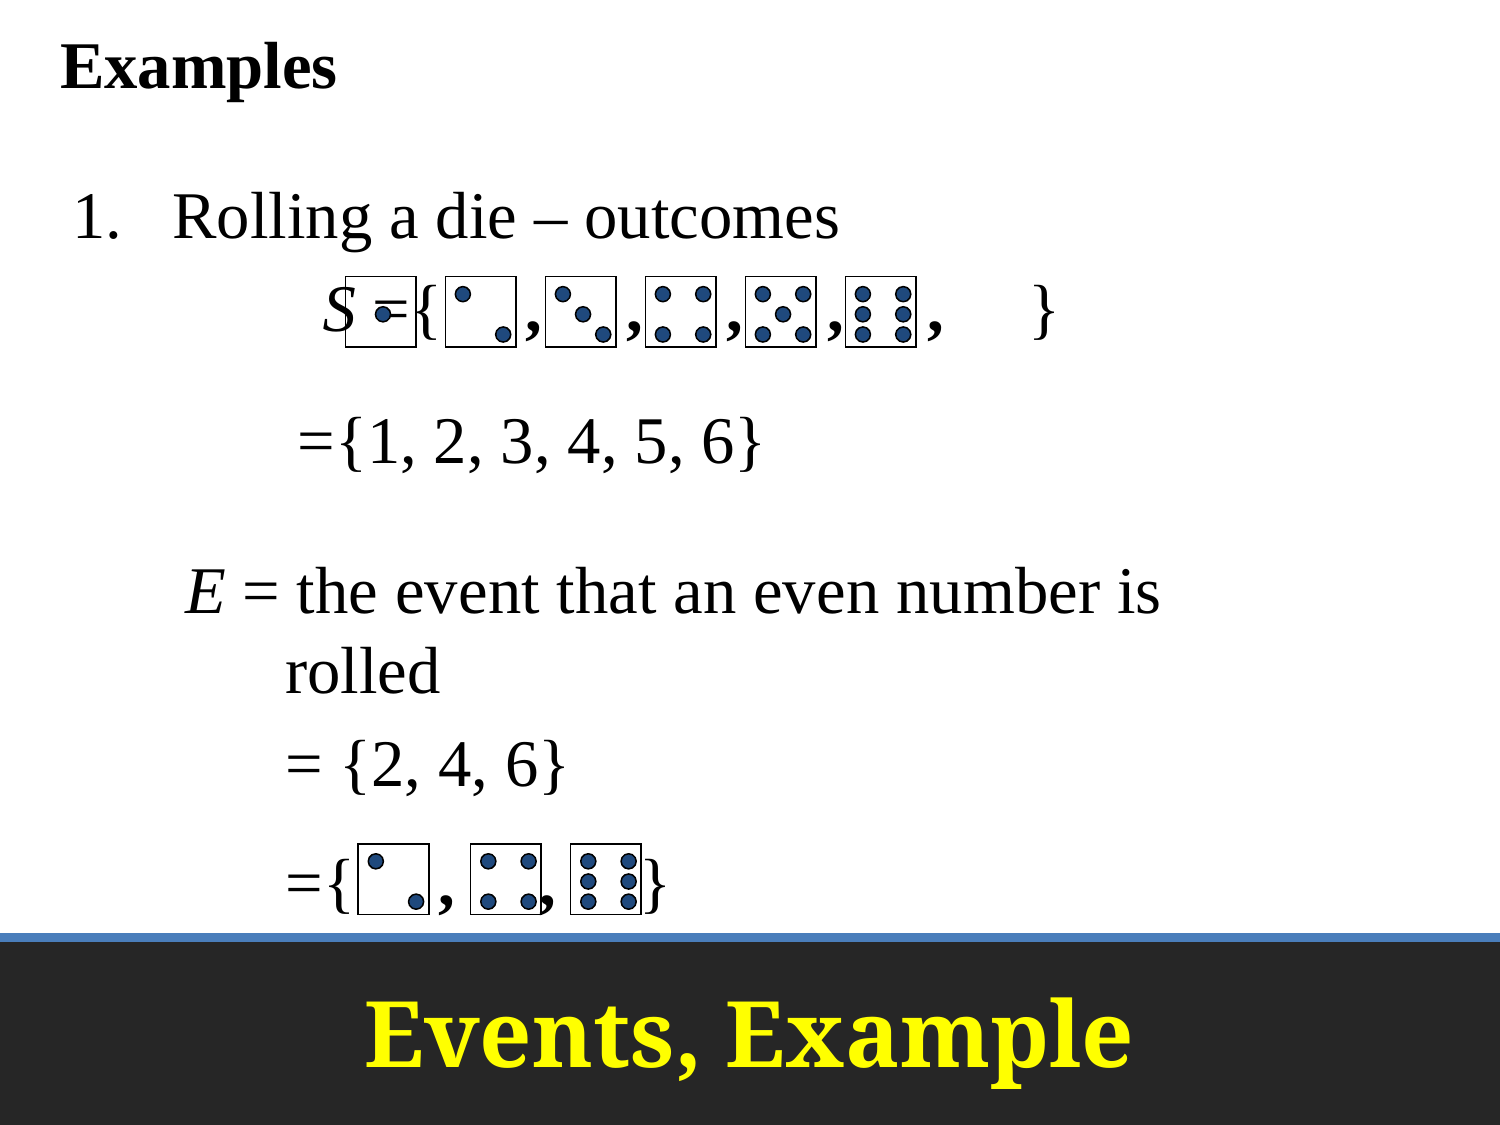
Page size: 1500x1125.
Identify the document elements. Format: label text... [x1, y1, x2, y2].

text_box Examples [45, 13, 1433, 102]
title Events, Example [75, 937, 1425, 1125]
text_box E = the event that an even number is rolled = {2, 4, 6} [170, 539, 1258, 815]
text_box ={1, 2, 3, 4, 5, 6} [282, 388, 833, 539]
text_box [270, 830, 721, 944]
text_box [57, 163, 1446, 377]
